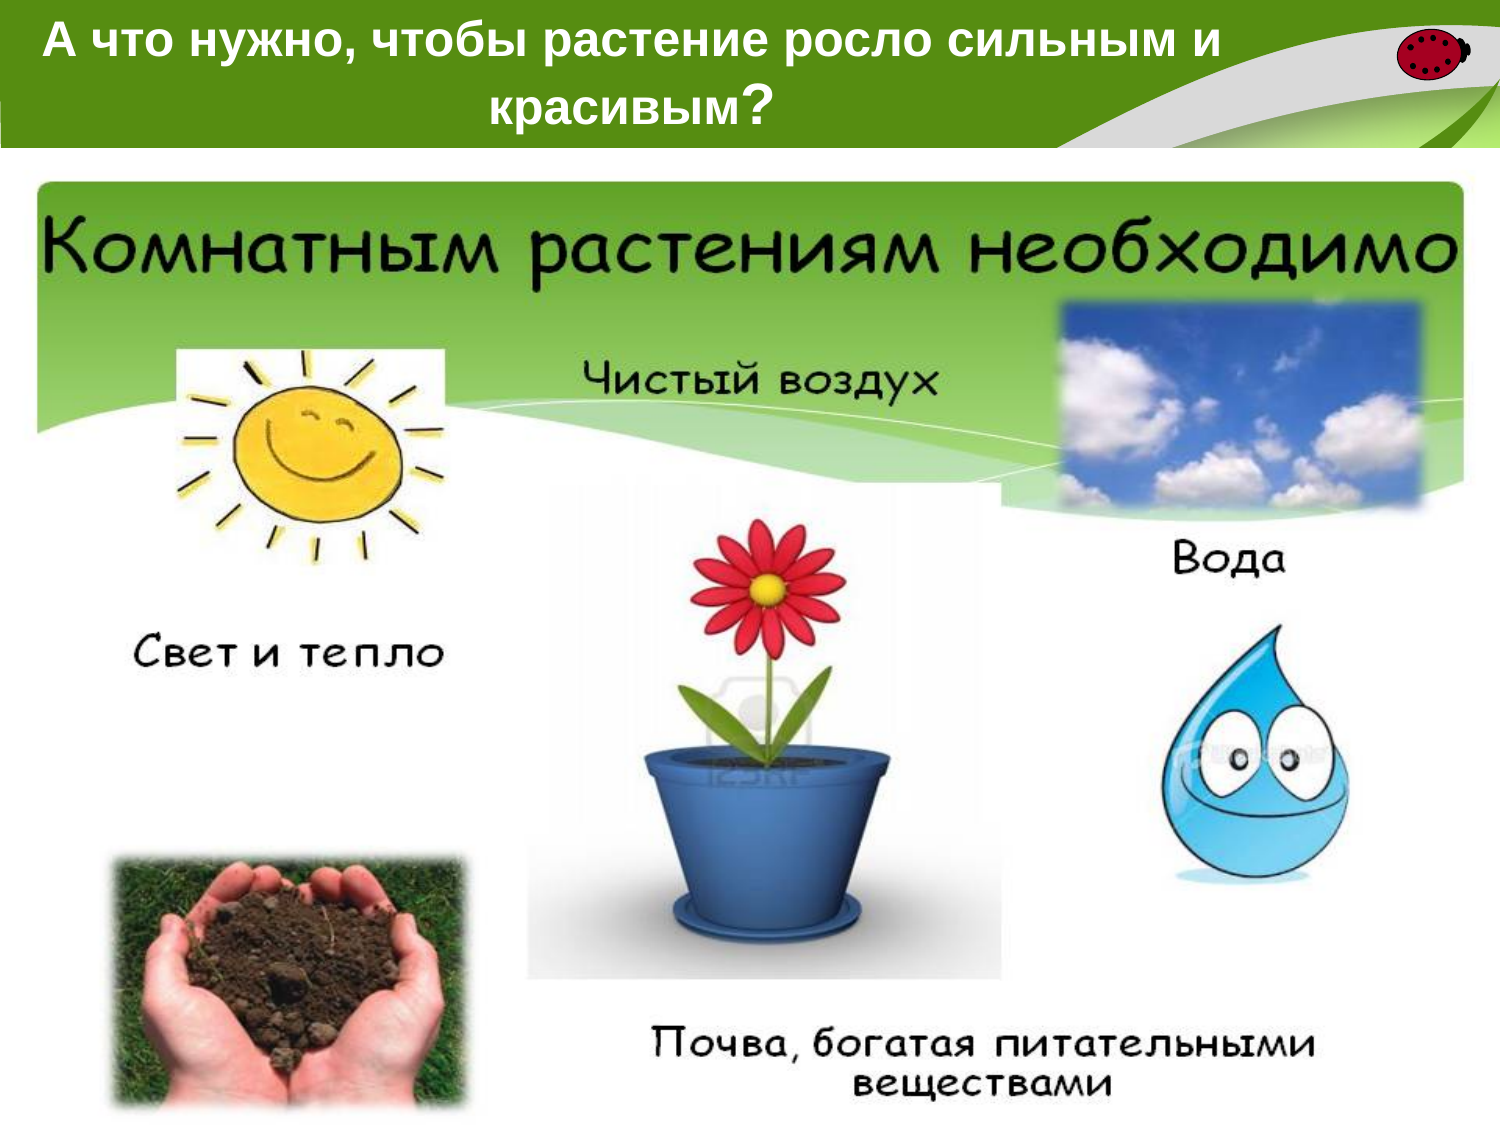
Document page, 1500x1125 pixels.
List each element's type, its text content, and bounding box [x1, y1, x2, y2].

picture [0, 148, 1500, 1125]
text_box А что нужно, чтобы растение росло сильным и красивым? [0, 0, 1341, 148]
